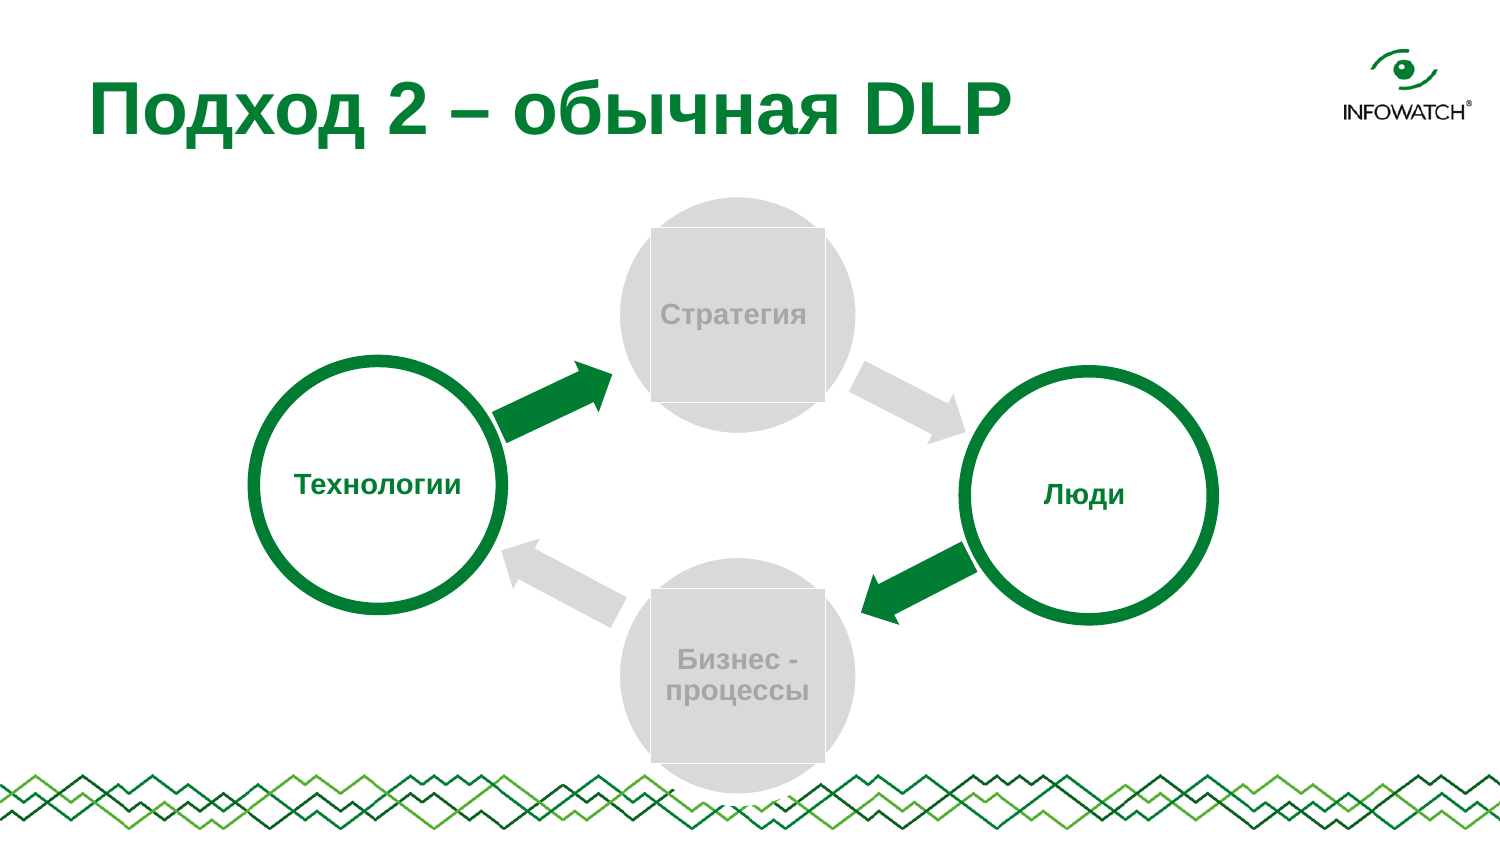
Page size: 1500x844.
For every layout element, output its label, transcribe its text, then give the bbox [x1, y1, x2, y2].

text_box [866, 555, 977, 614]
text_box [507, 552, 627, 611]
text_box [613, 551, 862, 800]
picture [0, 774, 1500, 830]
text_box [493, 372, 619, 430]
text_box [964, 371, 1213, 620]
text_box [253, 360, 503, 610]
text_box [613, 190, 862, 440]
text_box Подход 2 – обычная DLP [70, 50, 1329, 127]
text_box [849, 375, 959, 434]
picture [1328, 41, 1481, 130]
